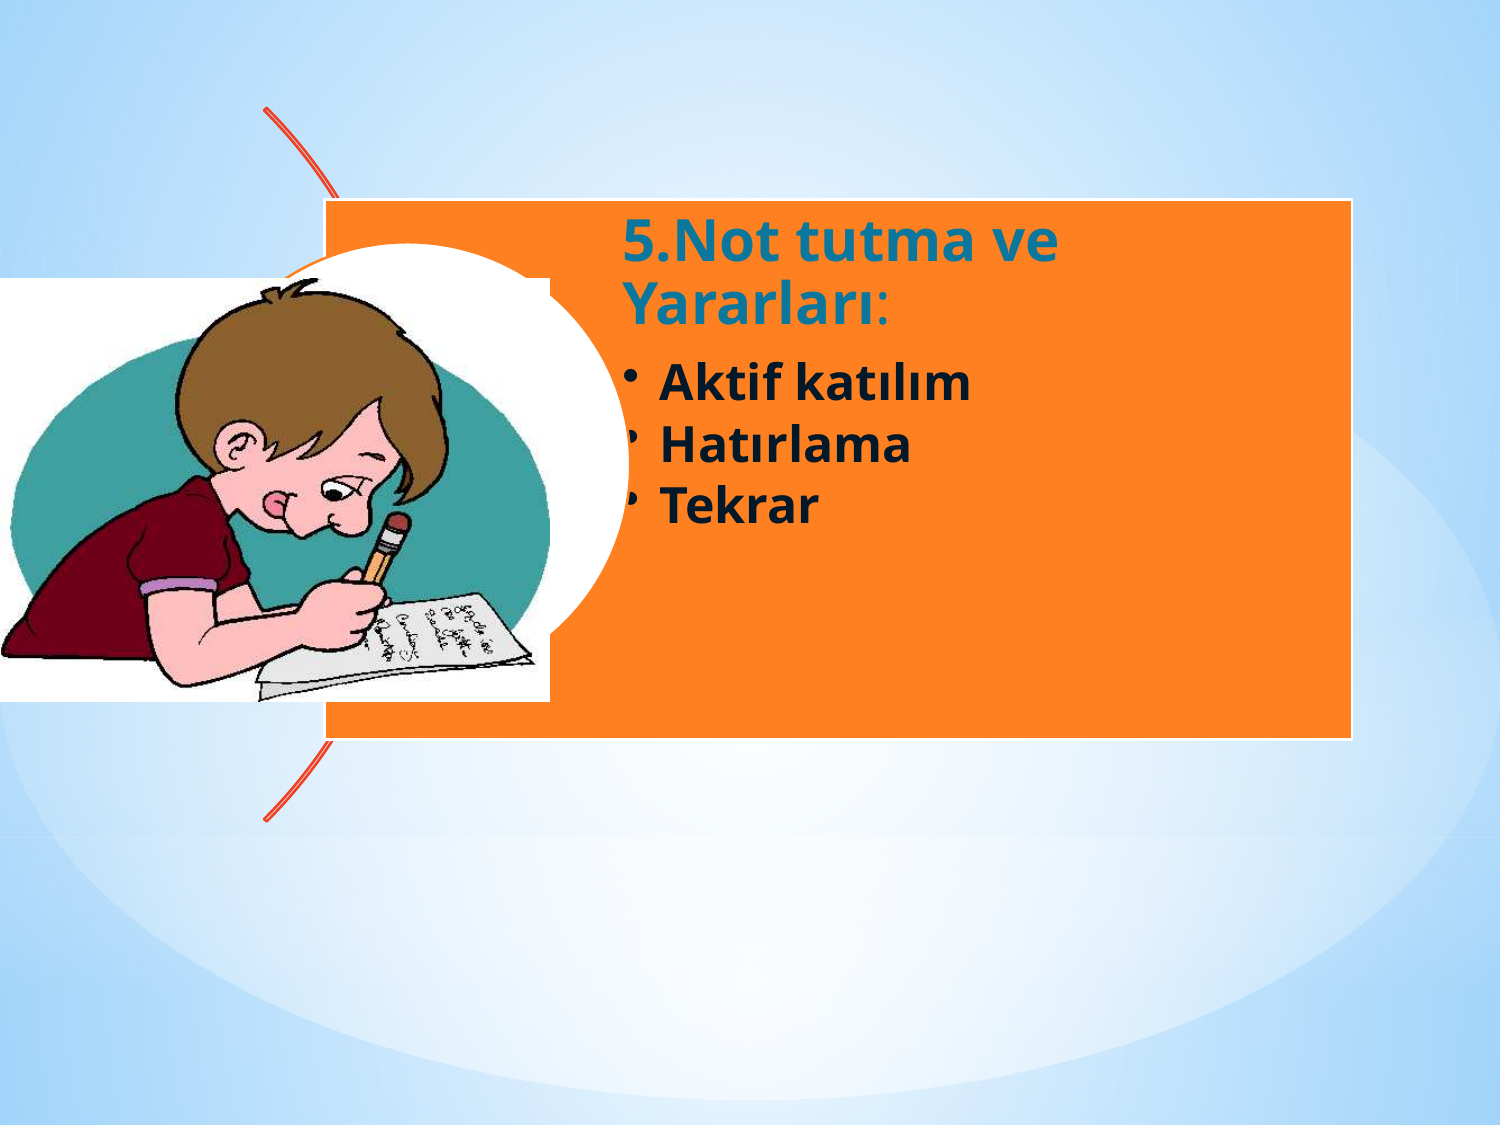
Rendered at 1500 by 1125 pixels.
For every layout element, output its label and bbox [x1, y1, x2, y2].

picture [0, 278, 550, 703]
list [184, 89, 1436, 840]
